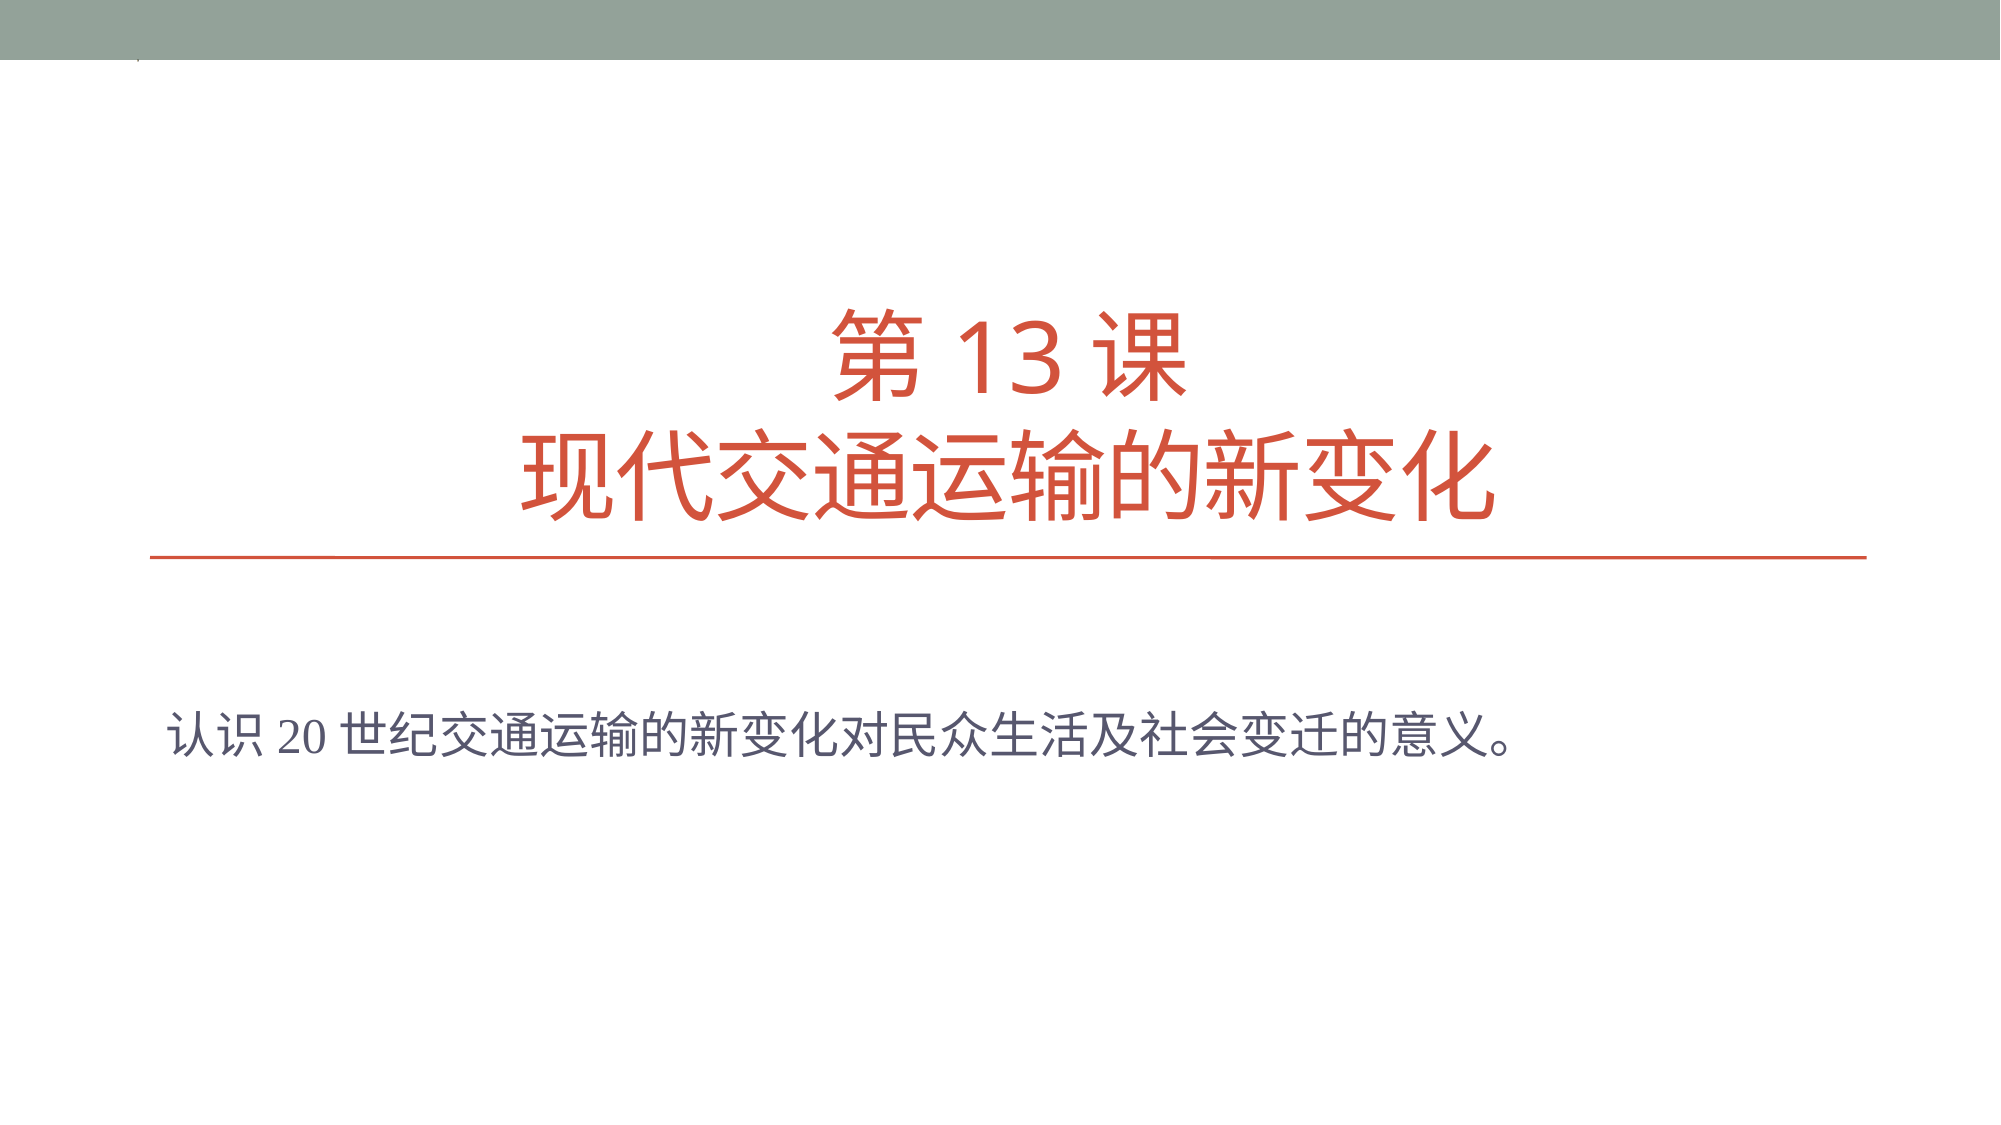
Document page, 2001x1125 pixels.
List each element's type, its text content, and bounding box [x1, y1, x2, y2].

subtitle 认识20世纪交通运输的新变化对民众生活及社会变迁的意义。 [150, 575, 1867, 863]
title 第13课 现代交通运输的新变化 [150, 224, 1867, 542]
